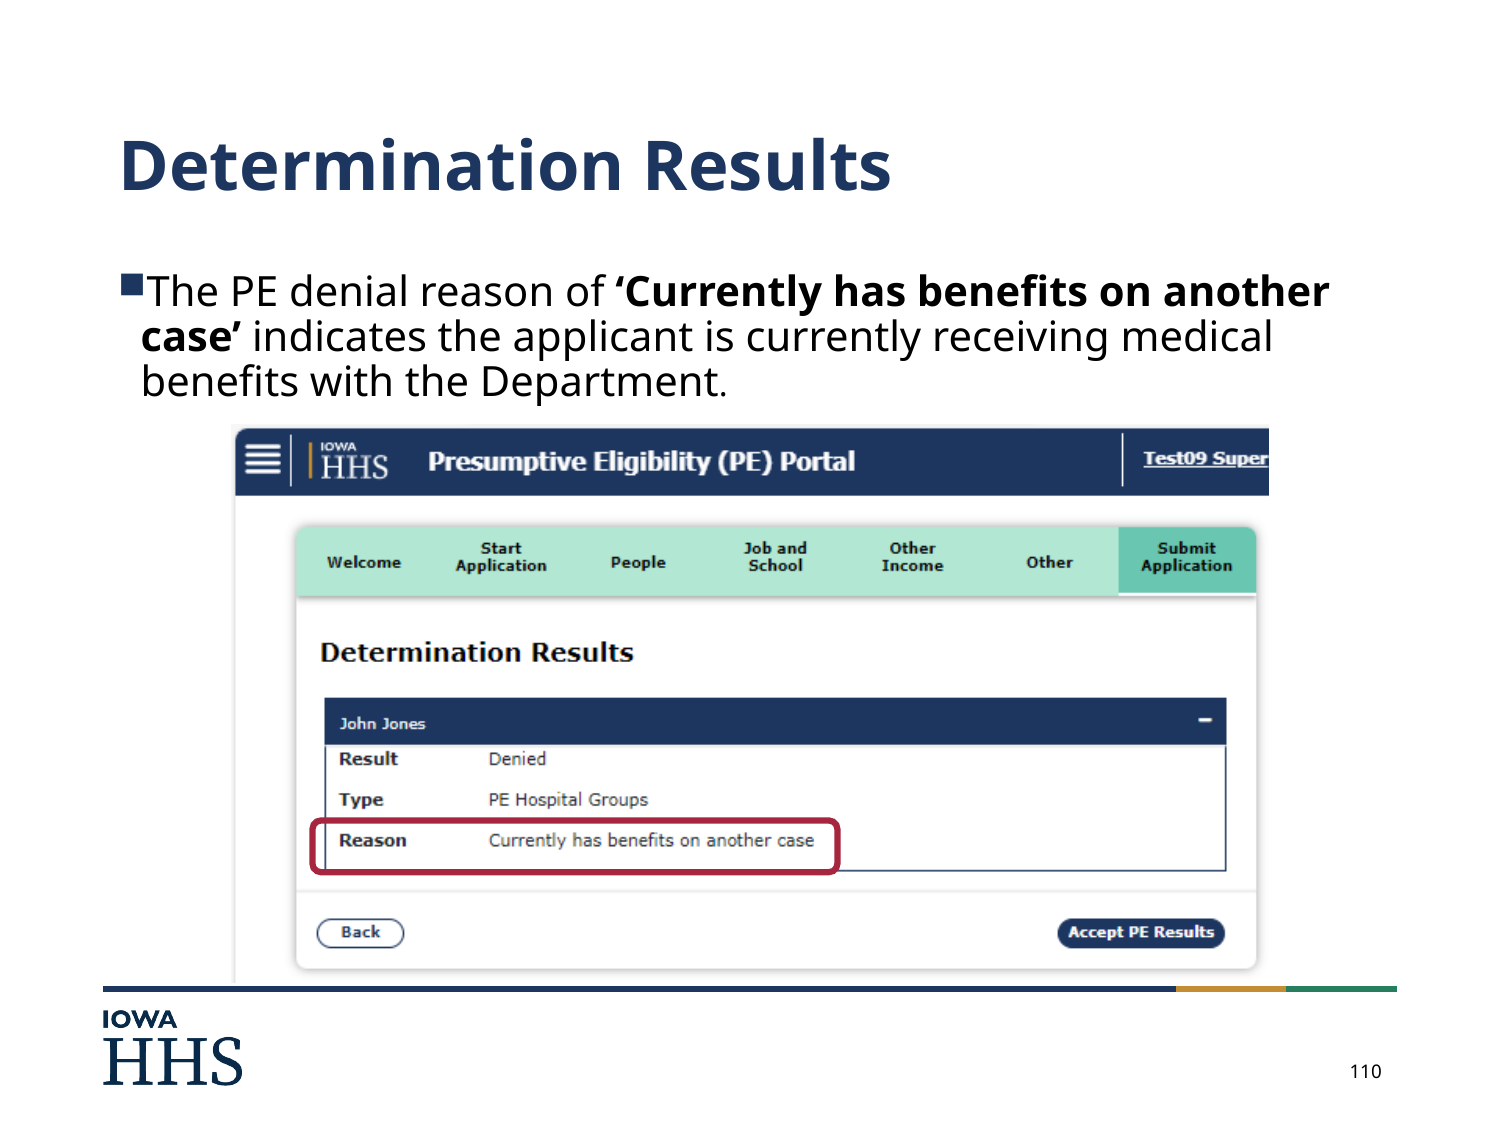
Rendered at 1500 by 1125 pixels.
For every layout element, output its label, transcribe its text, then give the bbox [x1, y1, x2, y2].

title Determination Results [103, 59, 1397, 262]
slide_number 110 [1059, 1042, 1397, 1103]
picture [103, 1010, 242, 1086]
picture [231, 424, 1269, 983]
list The PE denial reason of ‘Currently has benefits on another case’ indicates the applicant is currently receiving medical benefits with the Department. [103, 262, 1397, 938]
